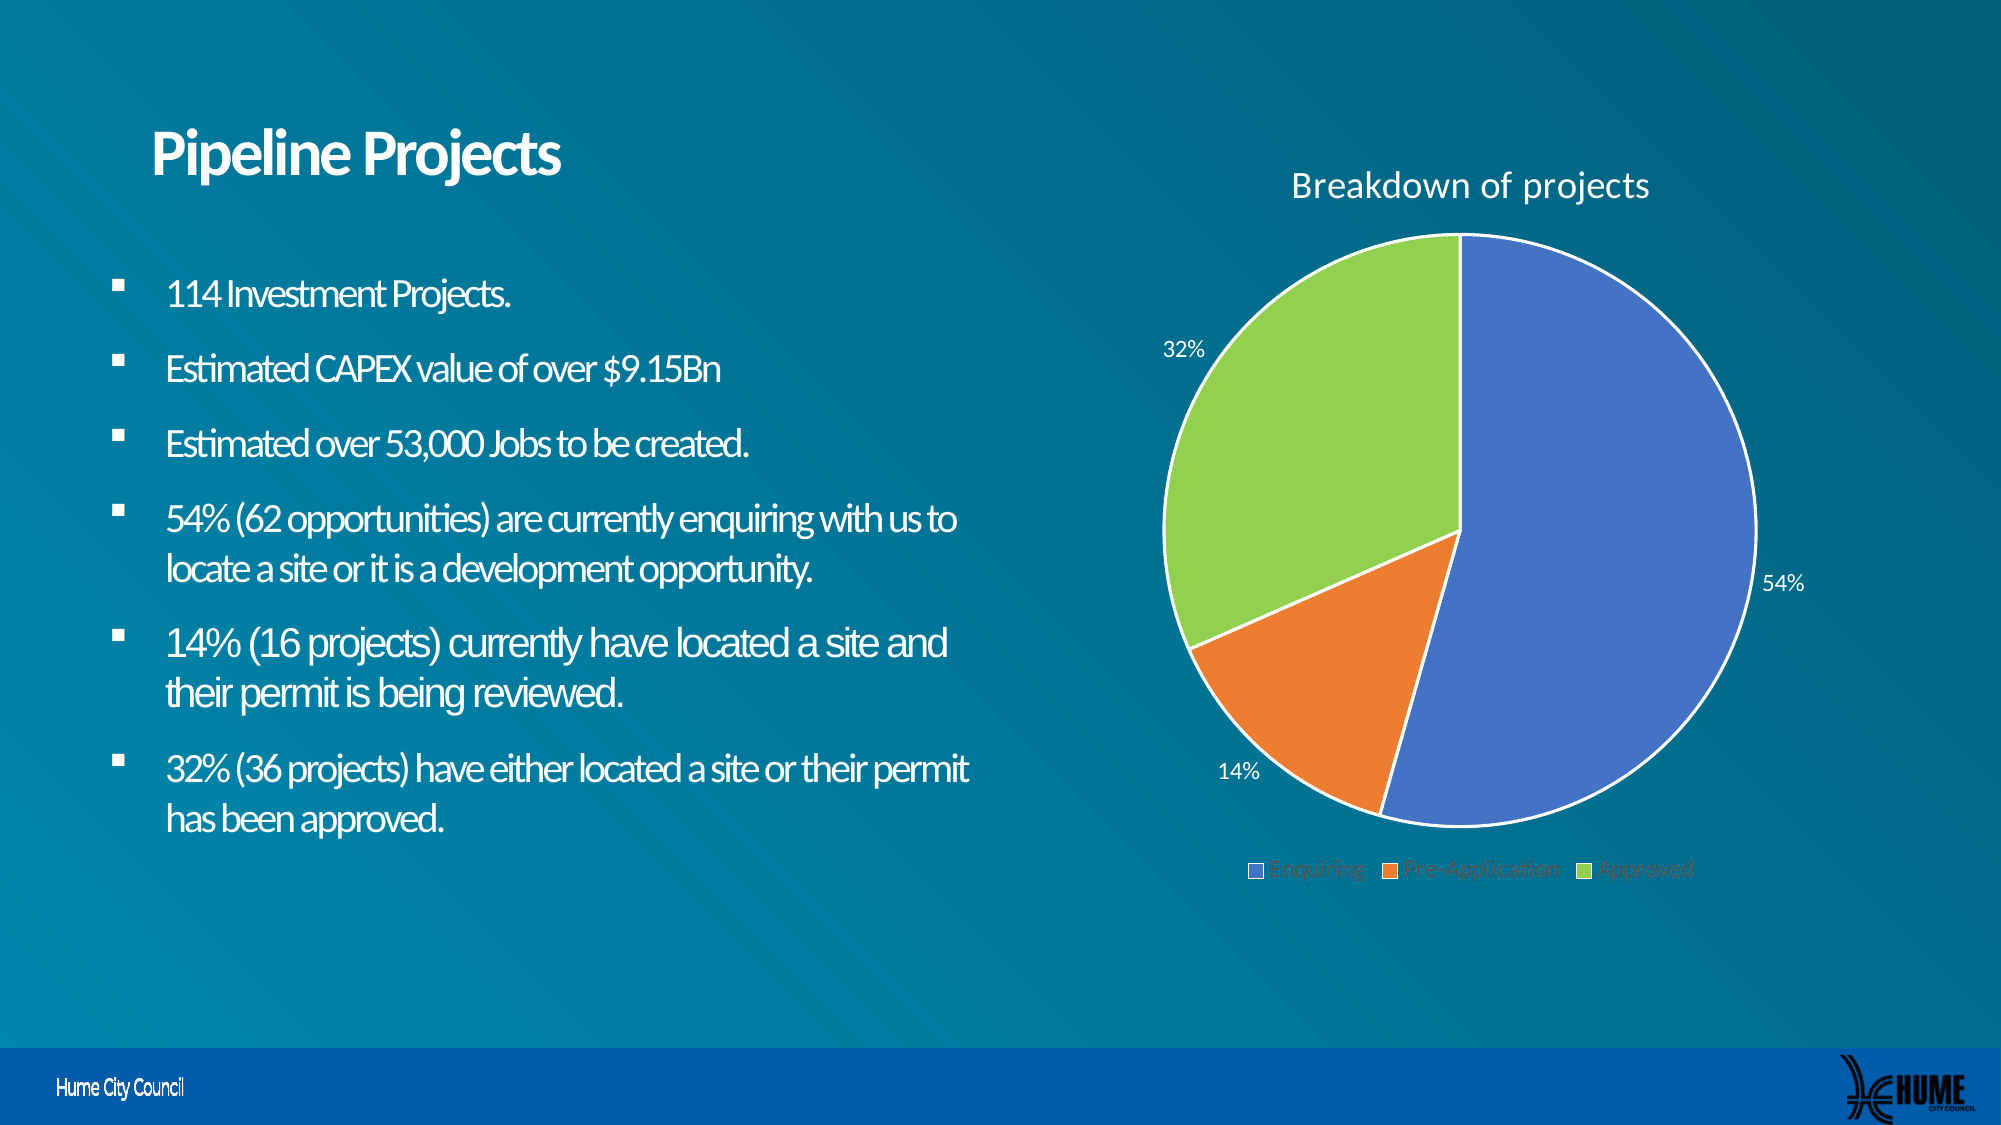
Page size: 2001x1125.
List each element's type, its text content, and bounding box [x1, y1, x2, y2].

text_box [0, 0, 2000, 1048]
chart [1047, 133, 1896, 890]
picture [0, 1049, 1999, 1125]
text_box 114 Investment Projects. Estimated CAPEX value of over $9.15Bn Estimated over 53,000 Jobs to be created. 54% (62 opportunities) are currently enquiring with us to locate a site or it is a development opportunity. 14% (16 projects) currently have located a site and their permit is being reviewed. 32% (36 projects) have either located a site or their permit has been approved. [93, 258, 1000, 1048]
text_box Pipeline Projects [131, 98, 584, 199]
